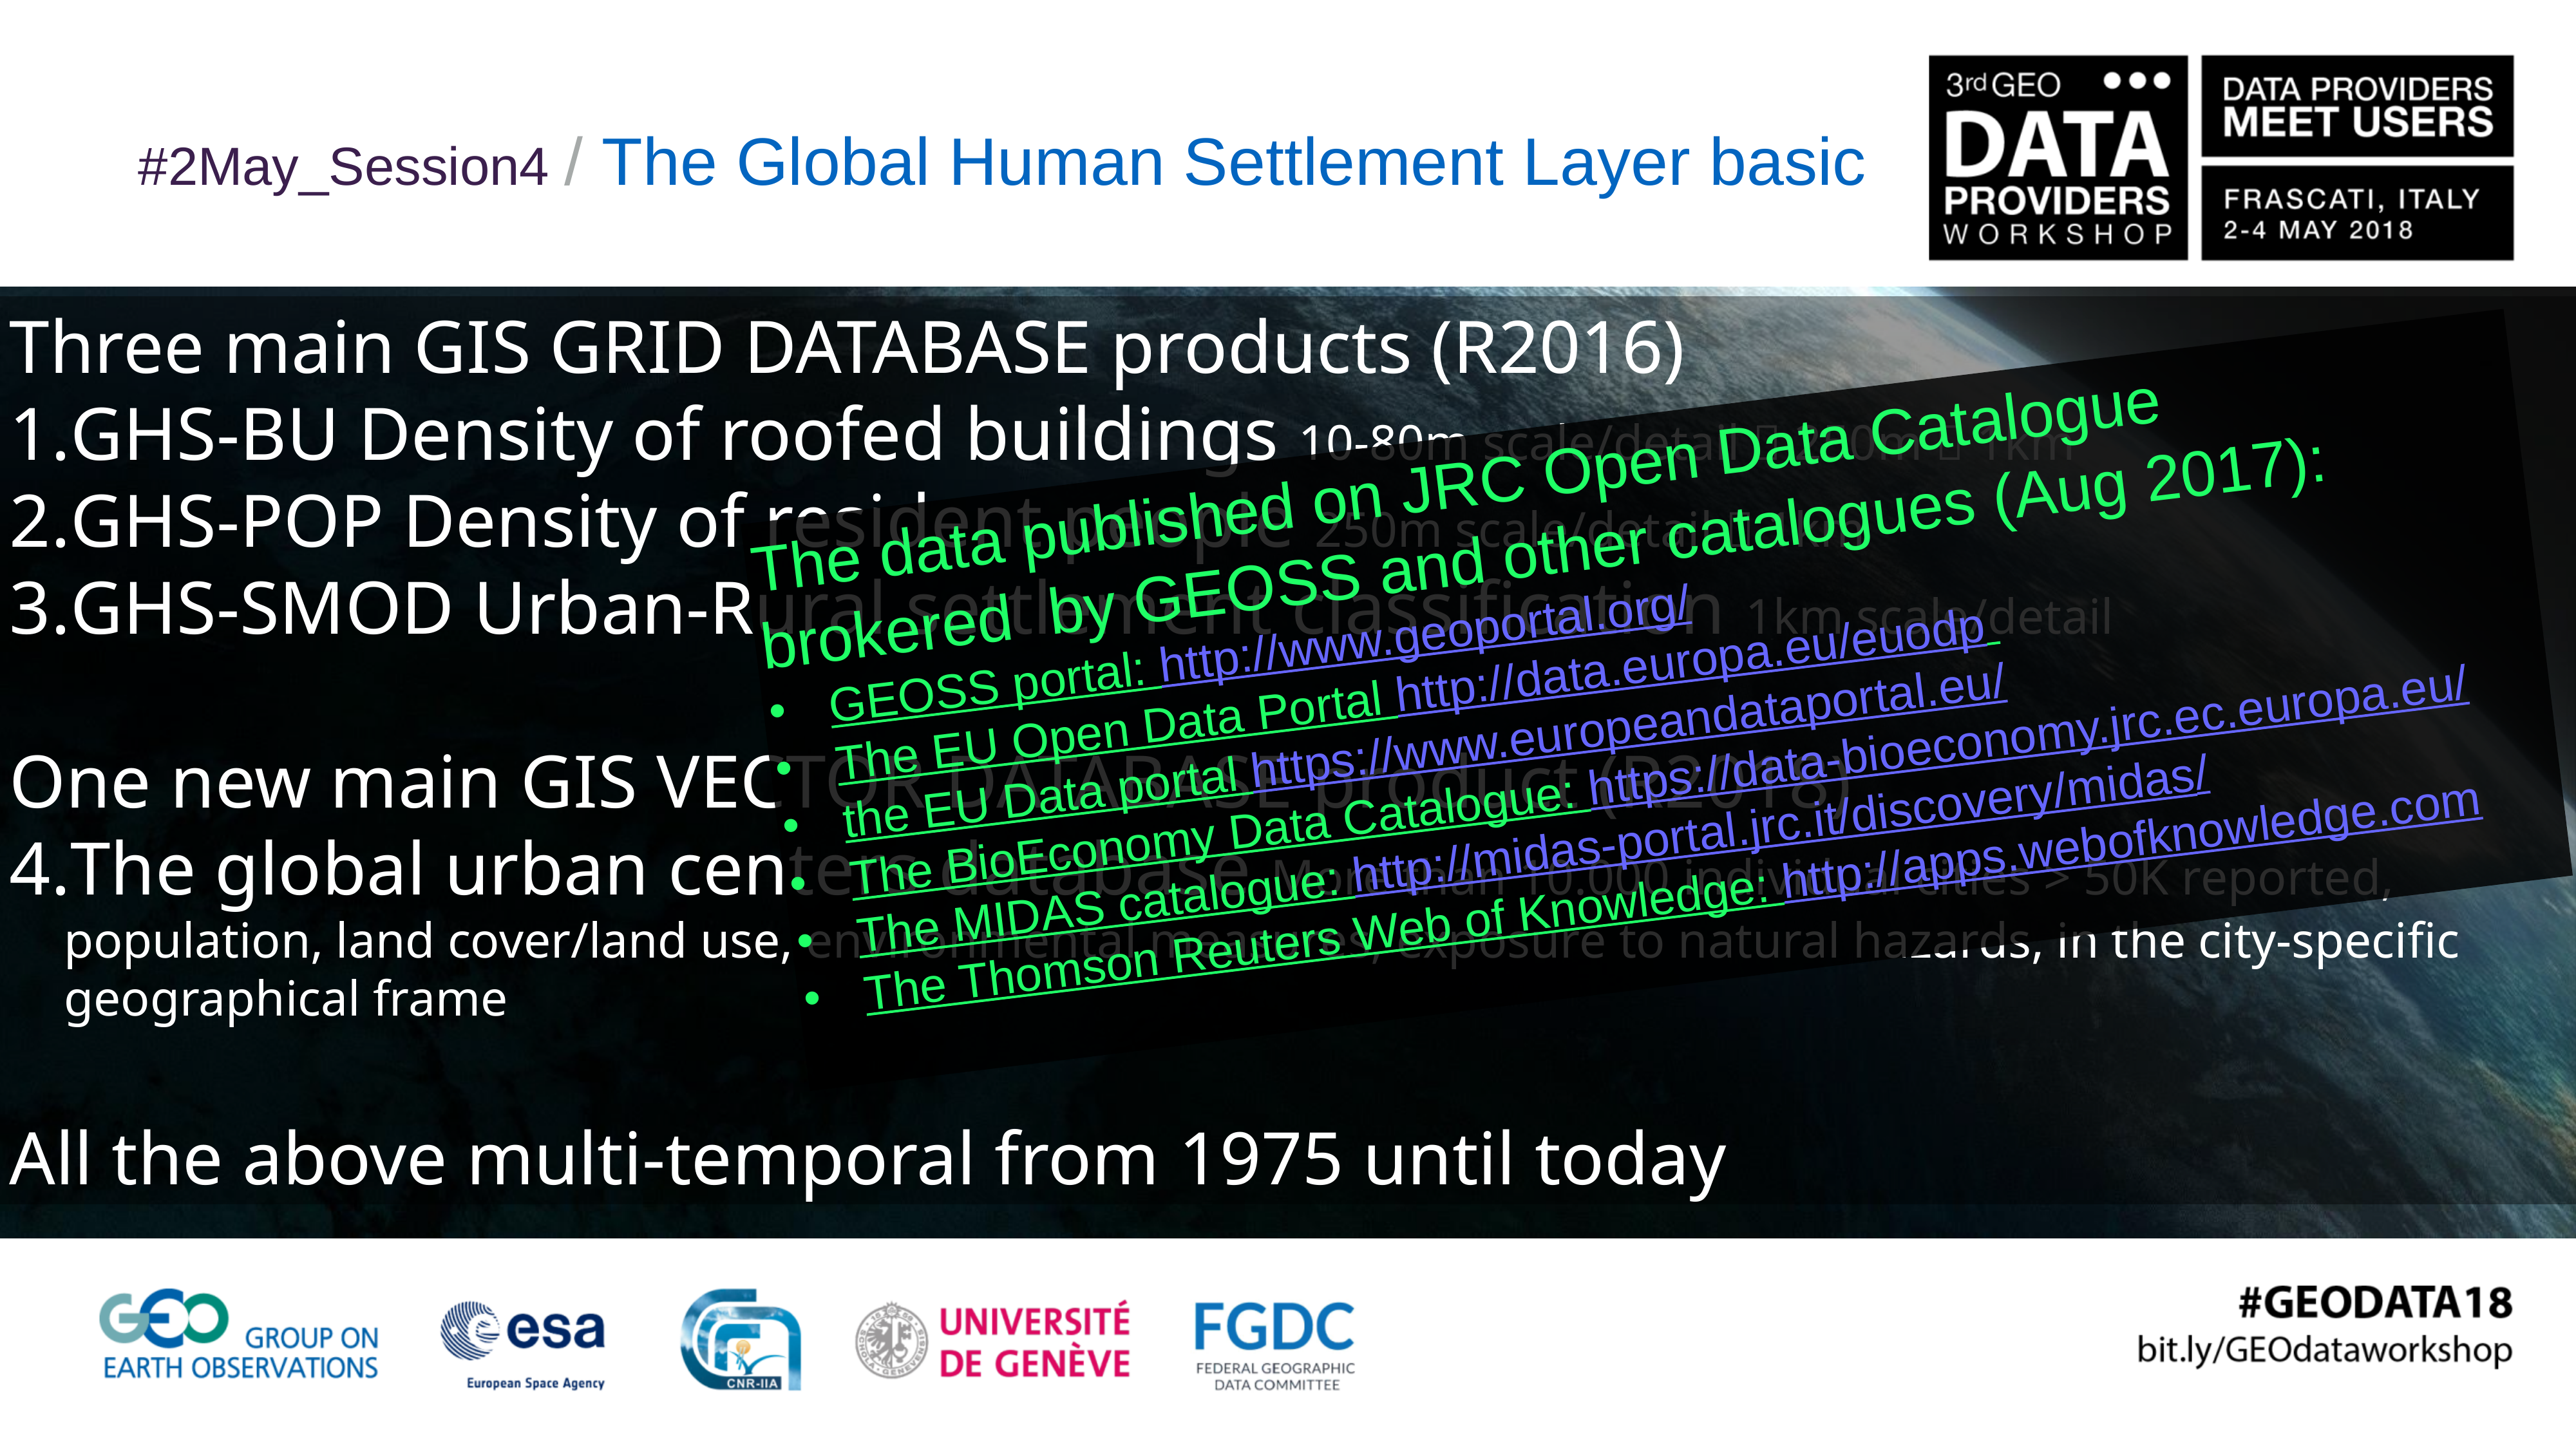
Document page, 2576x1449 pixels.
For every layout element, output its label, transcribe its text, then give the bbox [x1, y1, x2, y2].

picture [0, 0, 2576, 1449]
text_box #2May_Session4 / The Global Human Settlement Layer basic [118, 112, 1873, 204]
